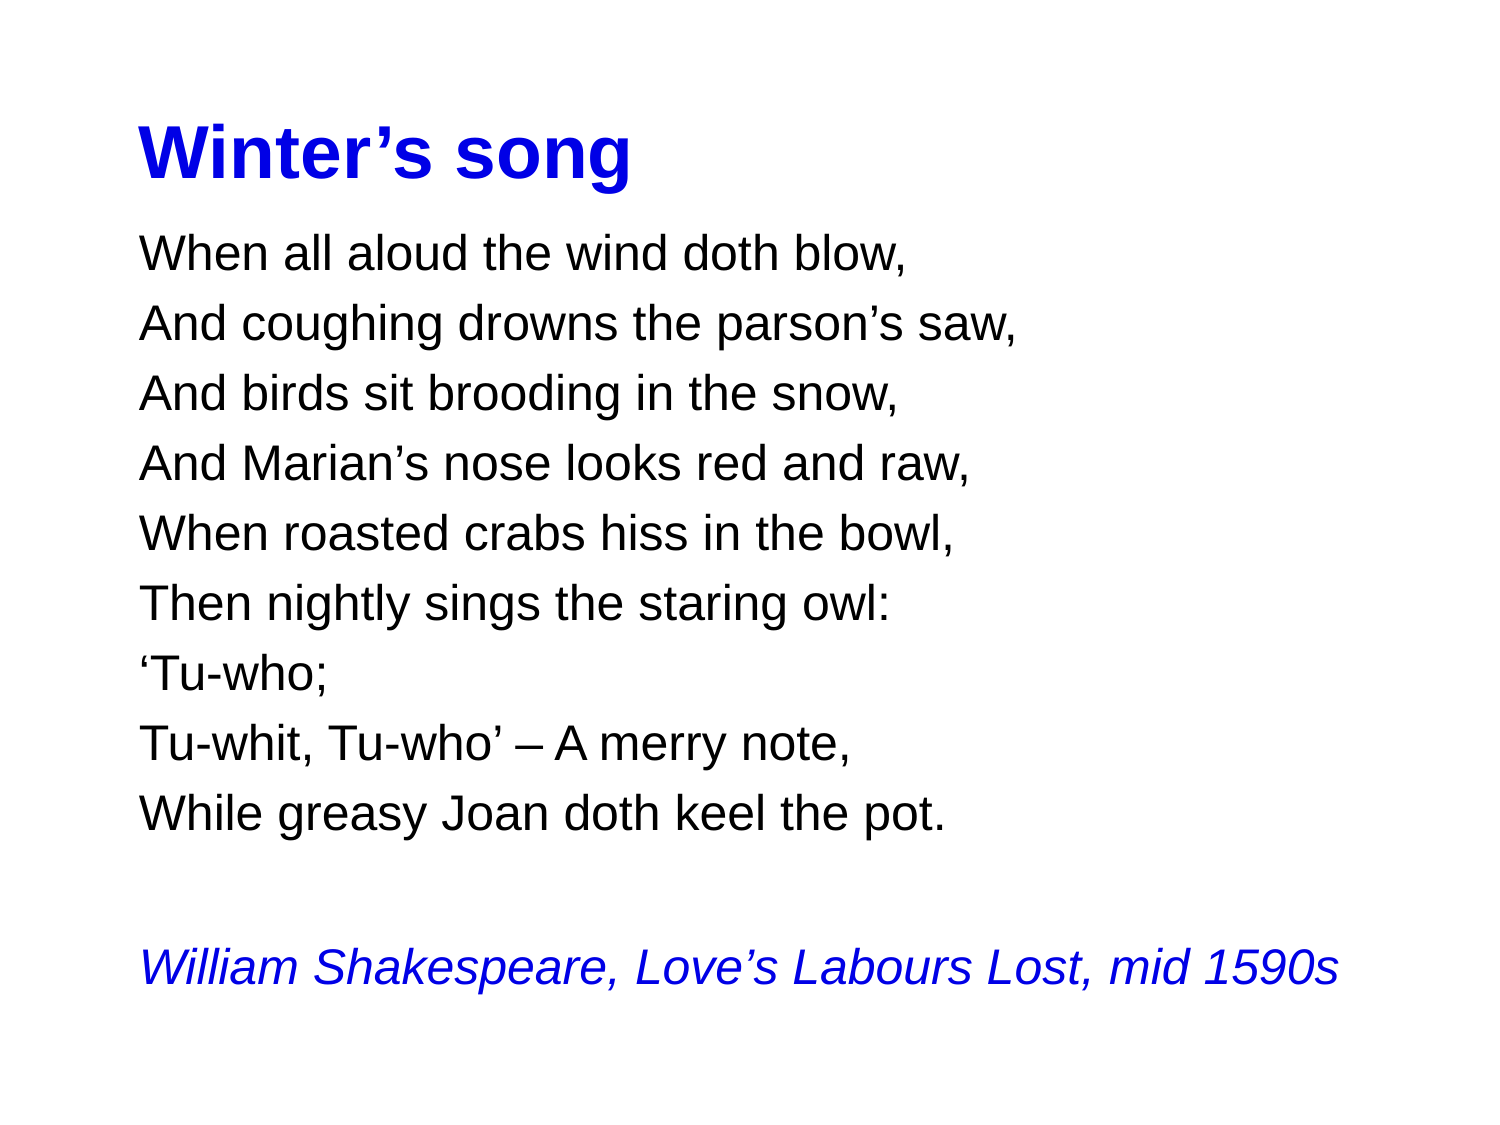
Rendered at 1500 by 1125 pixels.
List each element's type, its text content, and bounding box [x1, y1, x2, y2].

text_box Winter’s song When all aloud the wind doth blow, And coughing drowns the parson’s saw, And birds sit brooding in the snow, And Marian’s nose looks red and raw, When roasted crabs hiss in the bowl, Then nightly sings the staring owl: ‘Tu-who; Tu-whit, Tu-who’ – A merry note, While greasy Joan doth keel the pot. William Shakespeare, Love’s Labours Lost, mid 1590s [123, 90, 1459, 1003]
